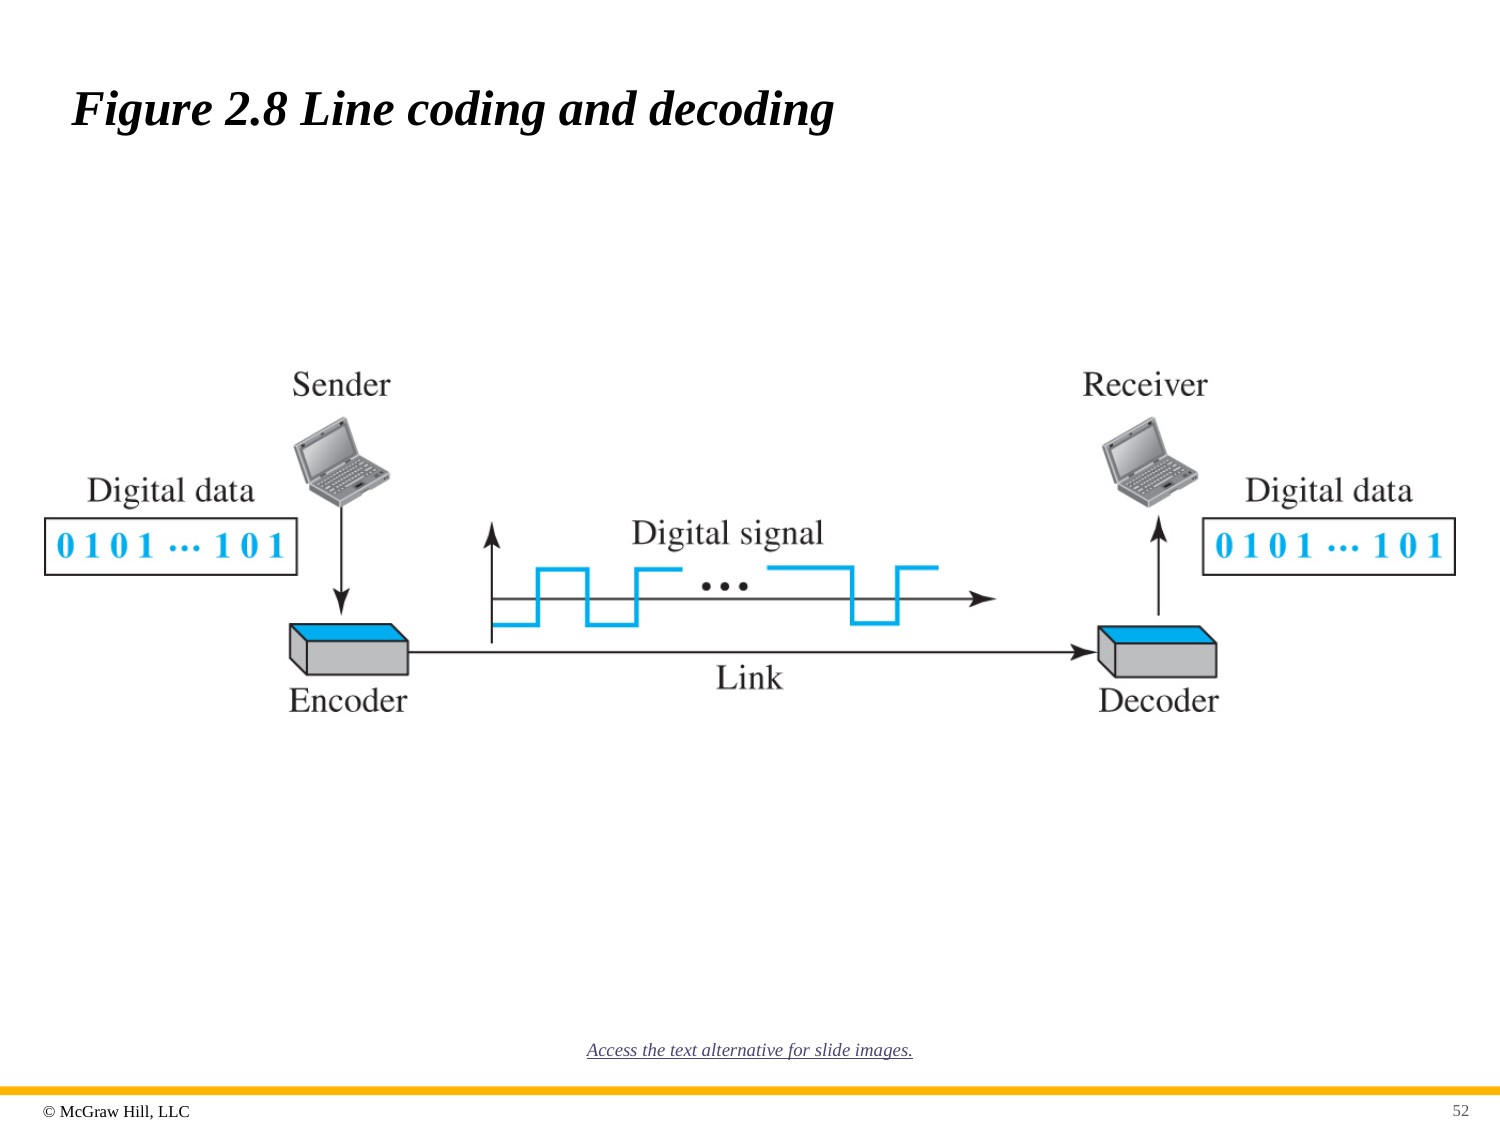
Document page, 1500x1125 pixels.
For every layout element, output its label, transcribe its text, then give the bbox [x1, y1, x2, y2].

slide_number 52 [1418, 1096, 1477, 1123]
title Figure 2.8 Line coding and decoding [56, 50, 1444, 162]
picture [44, 366, 1456, 727]
list Access the text alternative for slide images. [525, 1033, 975, 1066]
